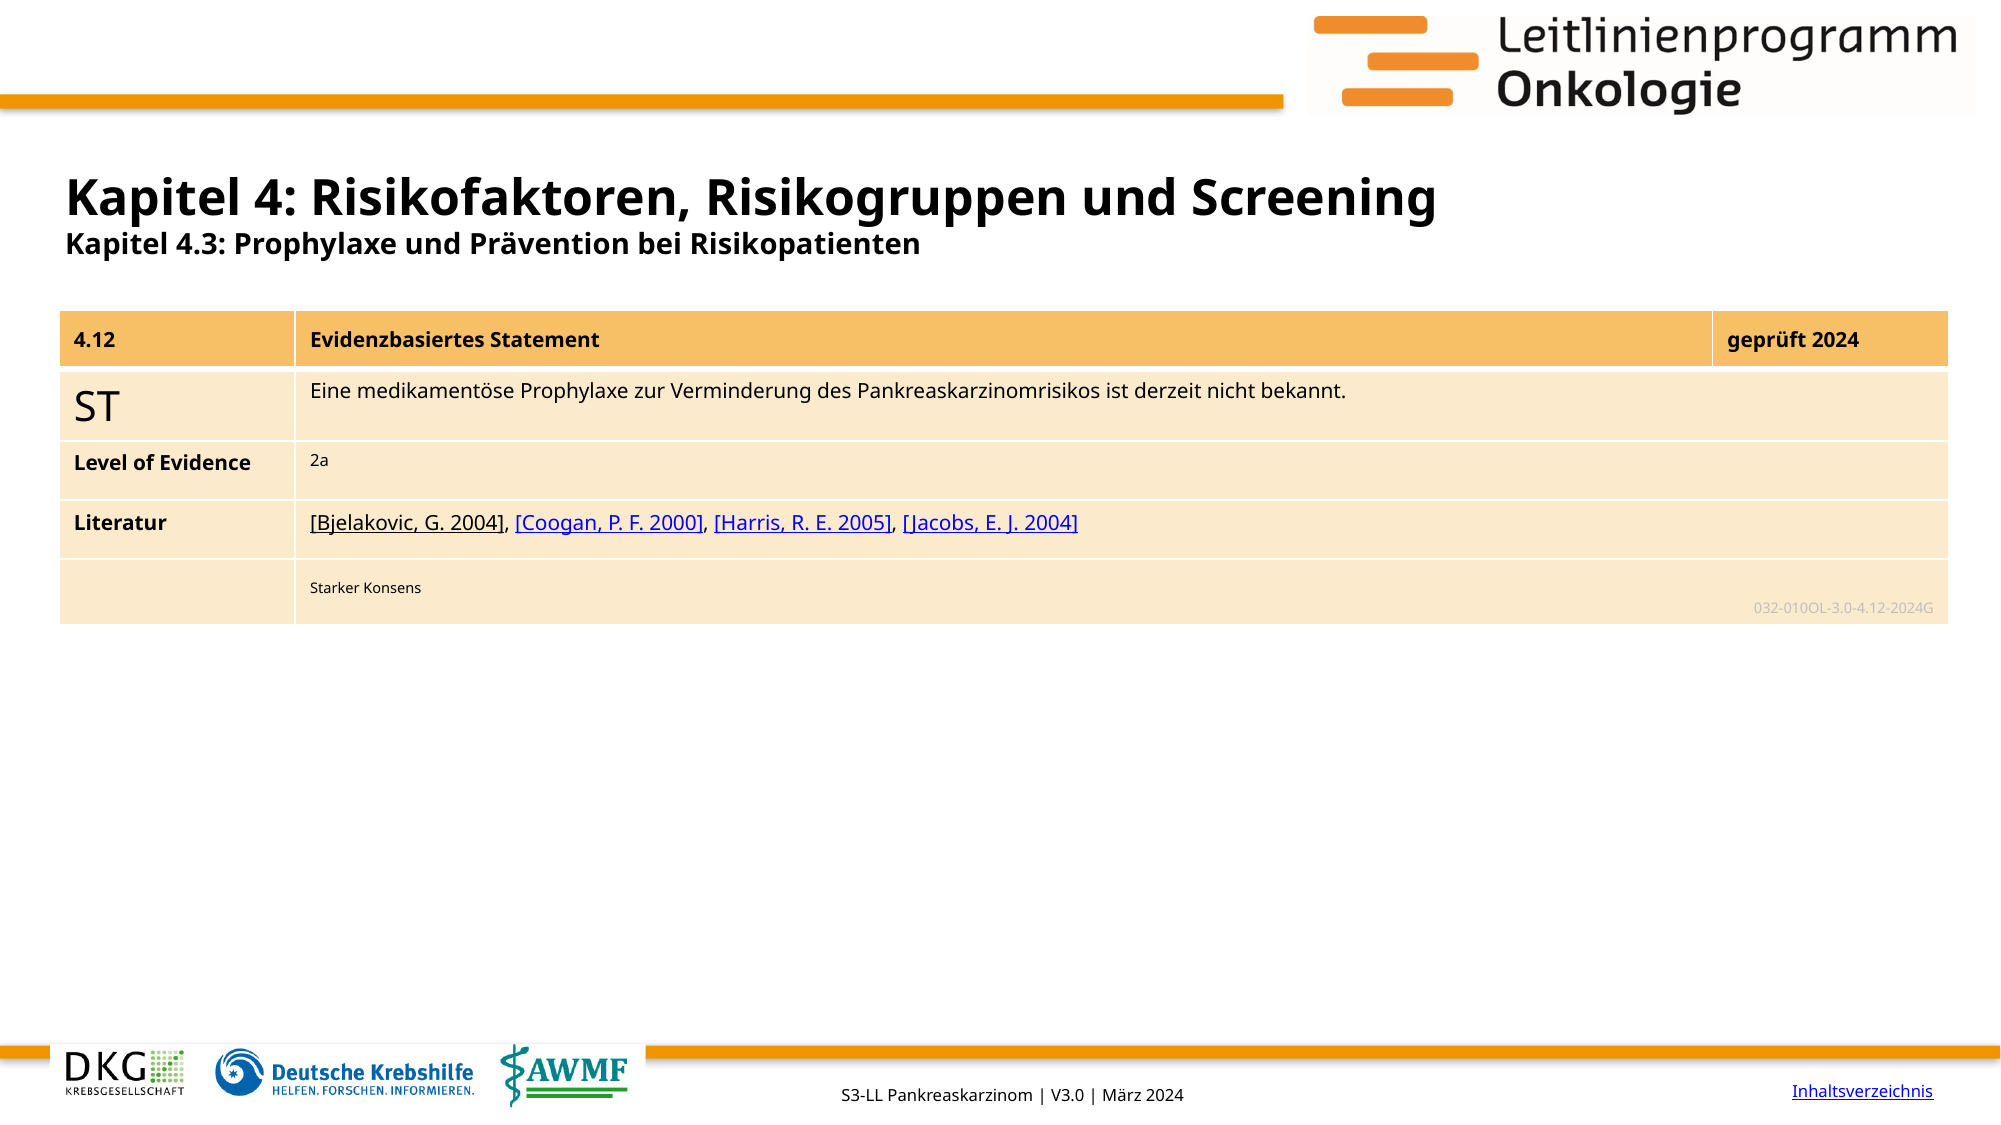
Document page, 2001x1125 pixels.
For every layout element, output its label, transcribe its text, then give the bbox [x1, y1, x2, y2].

table_header geprüft 2024 [1713, 311, 1948, 366]
text_box Inhaltsverzeichnis [1777, 1073, 1949, 1112]
table_cell [60, 560, 294, 624]
table_cell [Bjelakovic, G. 2004], [Coogan, P. F. 2000], [Harris, R. E. 2005], [Jacobs, E. J. 2004] [296, 501, 1948, 558]
table_cell Starker Konsens 032-010OL-3.0-4.12-2024G [296, 560, 1948, 624]
table_cell Eine medikamentöse Prophylaxe zur Verminderung des Pankreaskarzinomrisikos ist derzeit nicht bekannt. [296, 372, 1948, 440]
picture [1307, 16, 1977, 115]
table_header 4.12 [60, 311, 294, 366]
title Kapitel 4: Risikofaktoren, Risikogruppen und Screening Kapitel 4.3: Prophylaxe und Prävention bei Risikopatienten [50, 125, 1950, 300]
table_header Evidenzbasiertes Statement [296, 311, 1712, 366]
table_cell ST [60, 372, 294, 440]
picture [50, 1044, 646, 1108]
table_cell Literatur [60, 501, 294, 558]
table_cell Level of Evidence [60, 442, 294, 499]
table_cell 2a [296, 442, 1948, 499]
text_box S3-LL Pankreaskarzinom | V3.0 | März 2024 [826, 1065, 1654, 1125]
